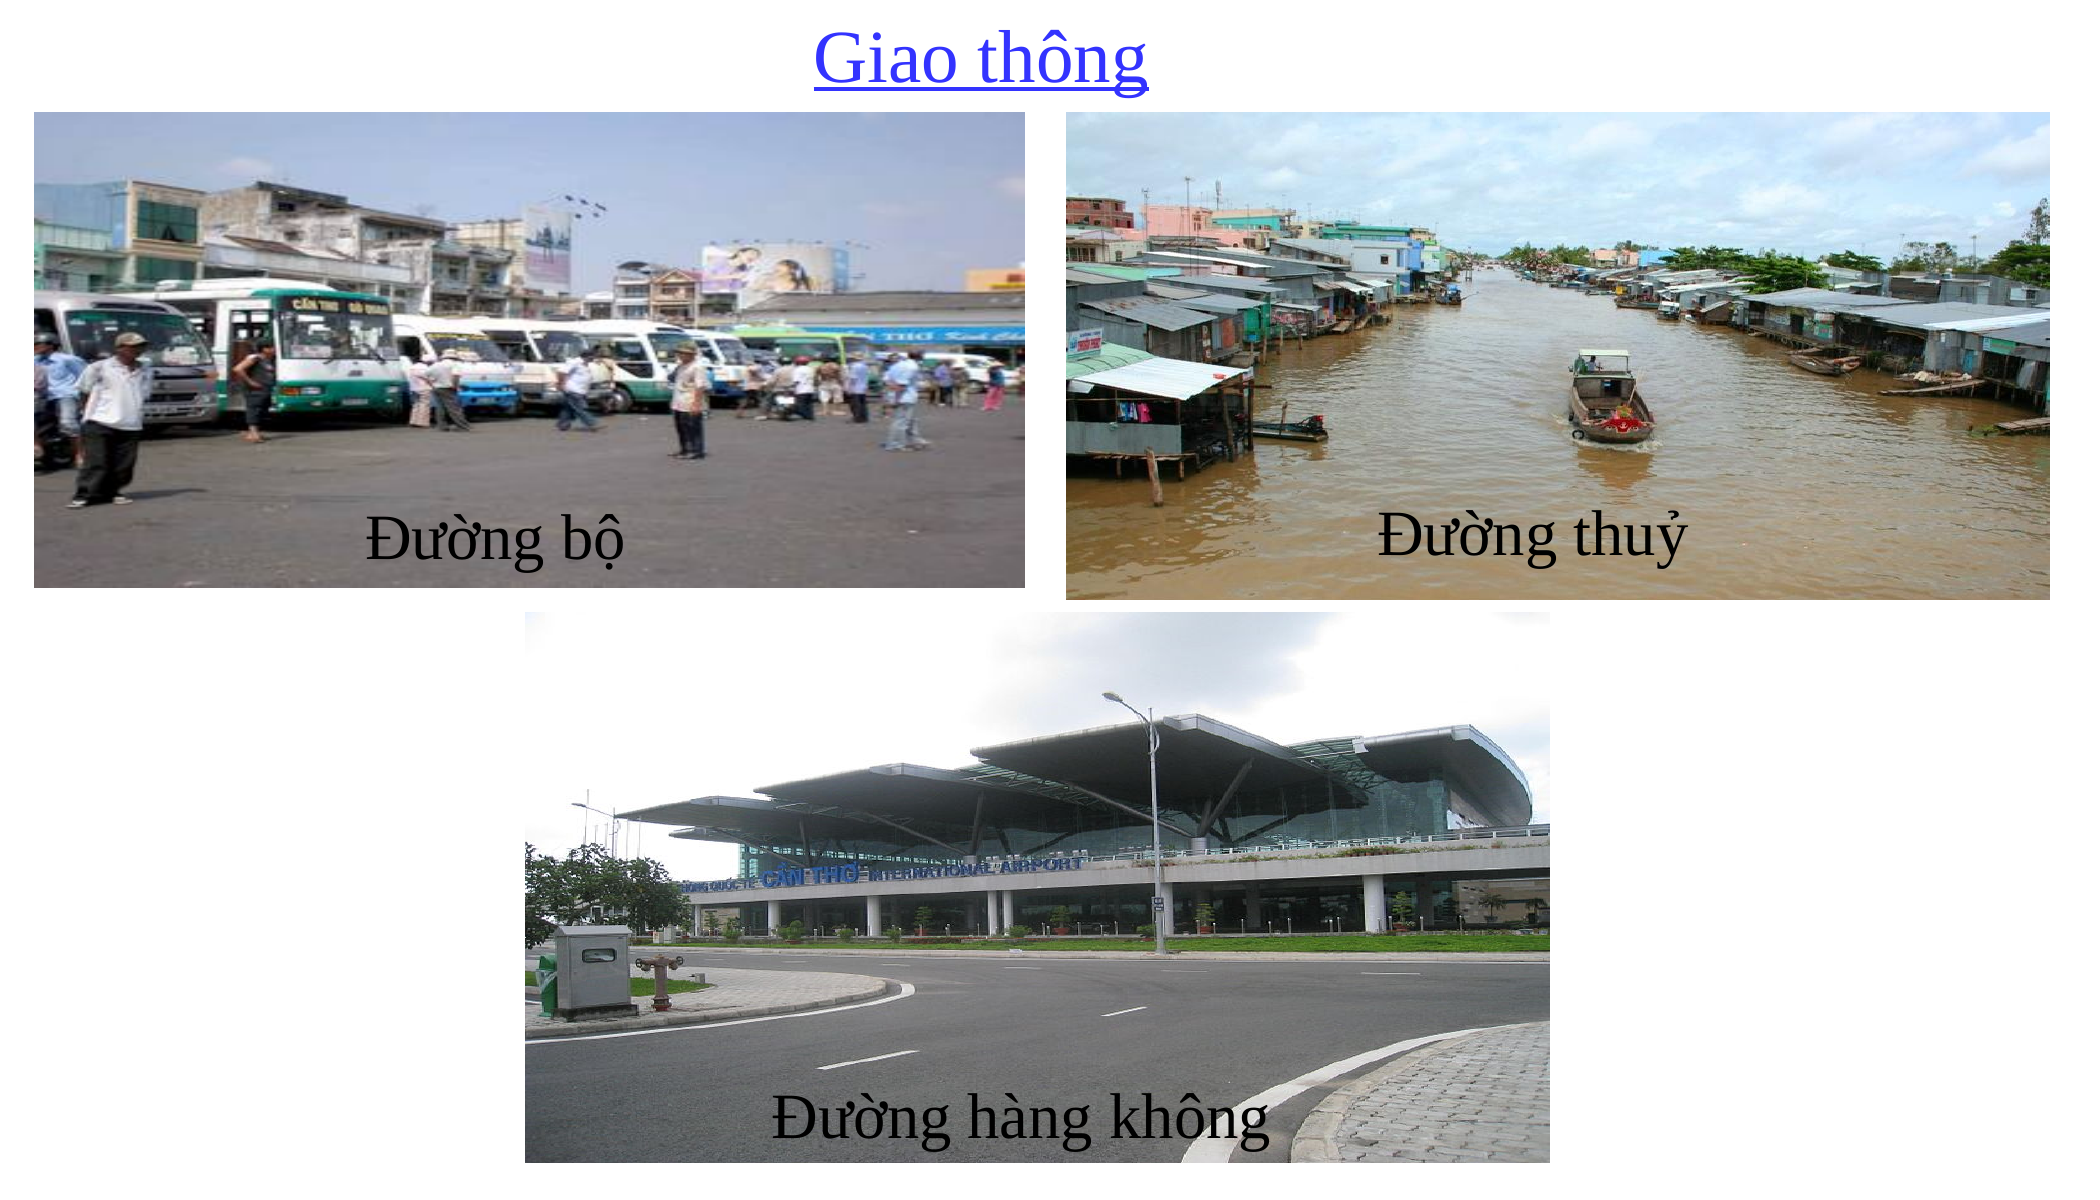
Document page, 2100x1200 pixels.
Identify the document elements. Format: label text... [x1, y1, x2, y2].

text_box Giao thông [762, 0, 1200, 105]
picture [34, 112, 1026, 588]
picture [524, 612, 1551, 1163]
picture [1066, 112, 2051, 601]
